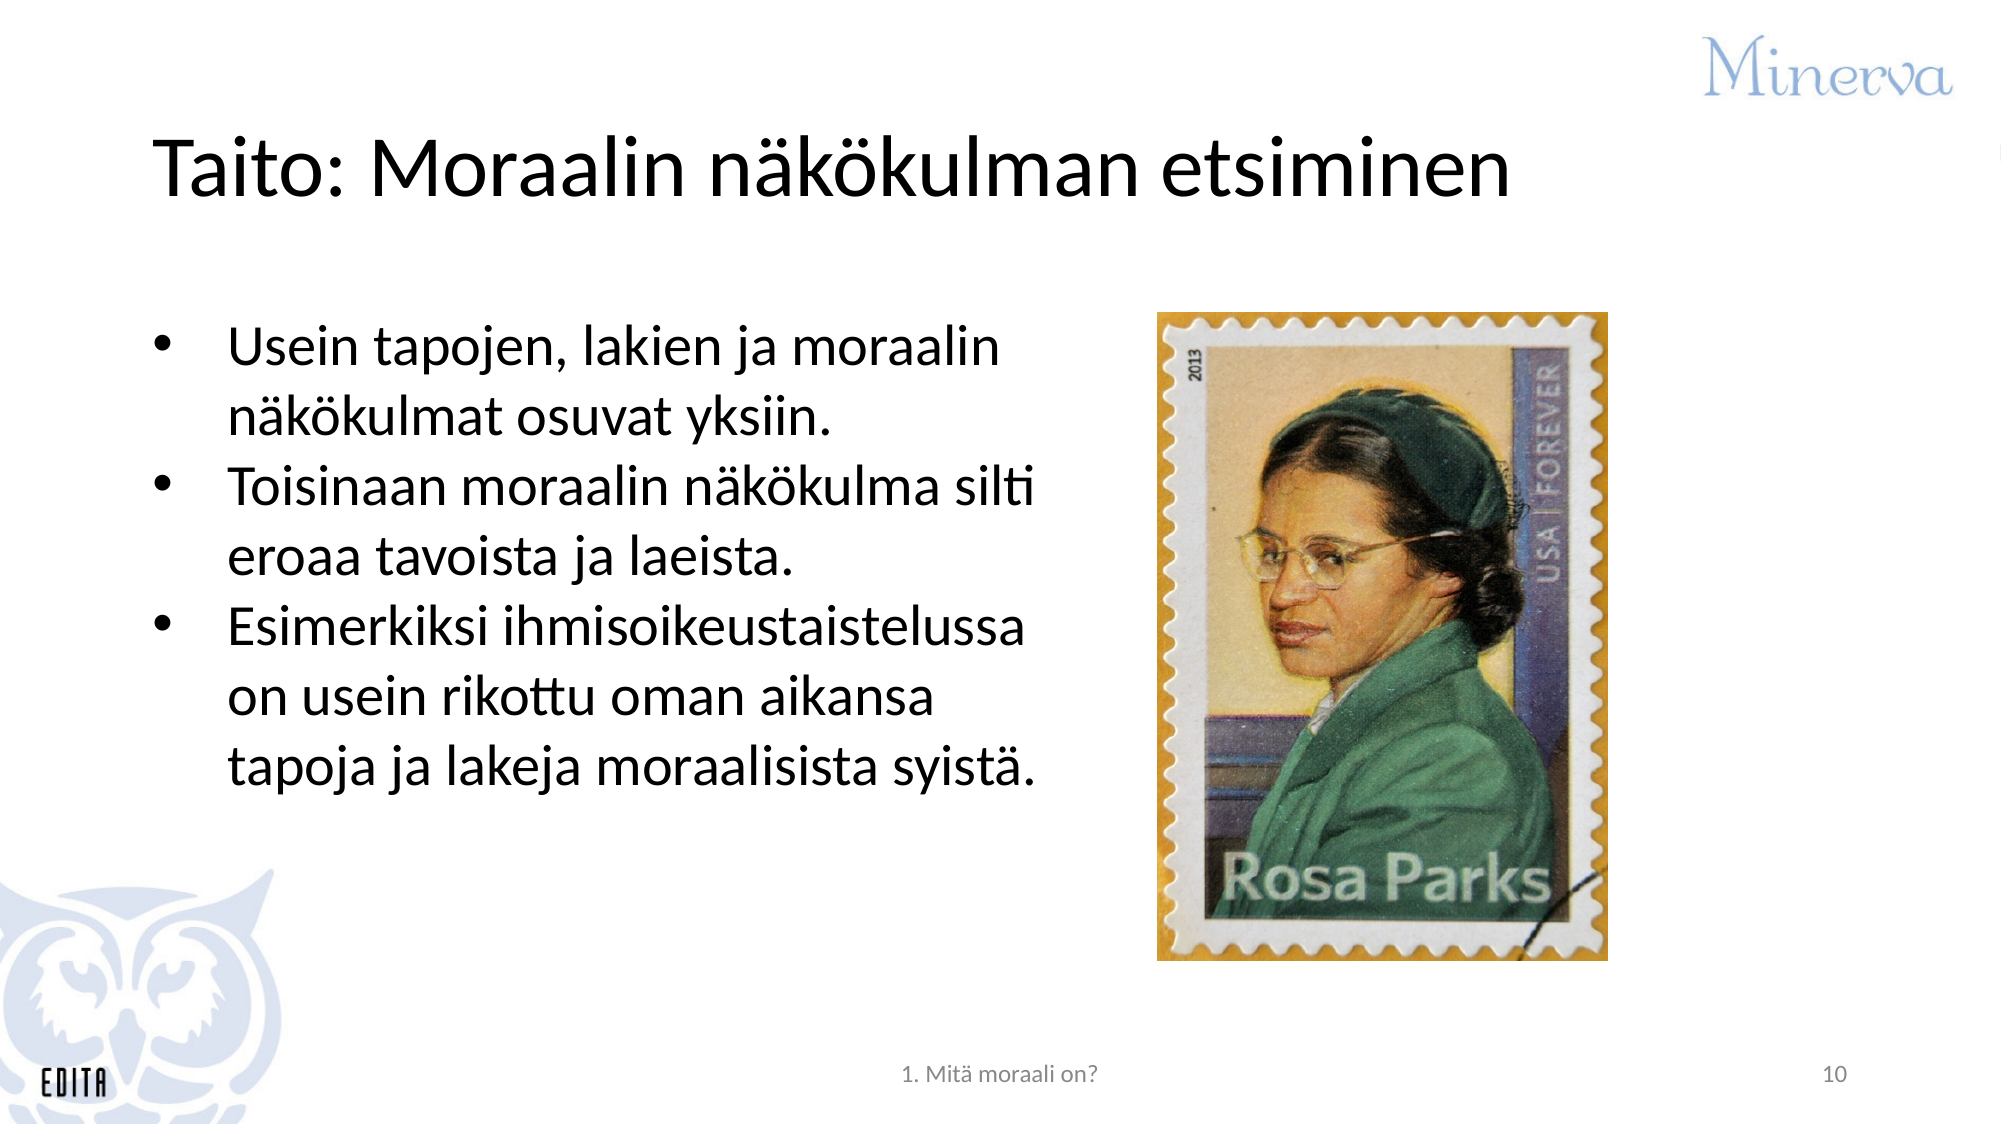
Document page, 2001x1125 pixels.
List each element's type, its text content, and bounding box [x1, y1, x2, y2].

footer 1. Mitä moraali on? [662, 1042, 1338, 1103]
list Usein tapojen, lakien ja moraalin näkökulmat osuvat yksiin. Toisinaan moraalin näkökulma silti eroaa tavoista ja laeista. Esimerkiksi ihmisoikeustaistelussa on usein rikottu oman aikansa tapoja ja lakeja moraalisista syistä. [137, 299, 1097, 1014]
slide_number 10 [1412, 1042, 1863, 1103]
title Taito: Moraalin näkökulman etsiminen [137, 59, 1863, 278]
picture [0, 0, 2001, 1125]
